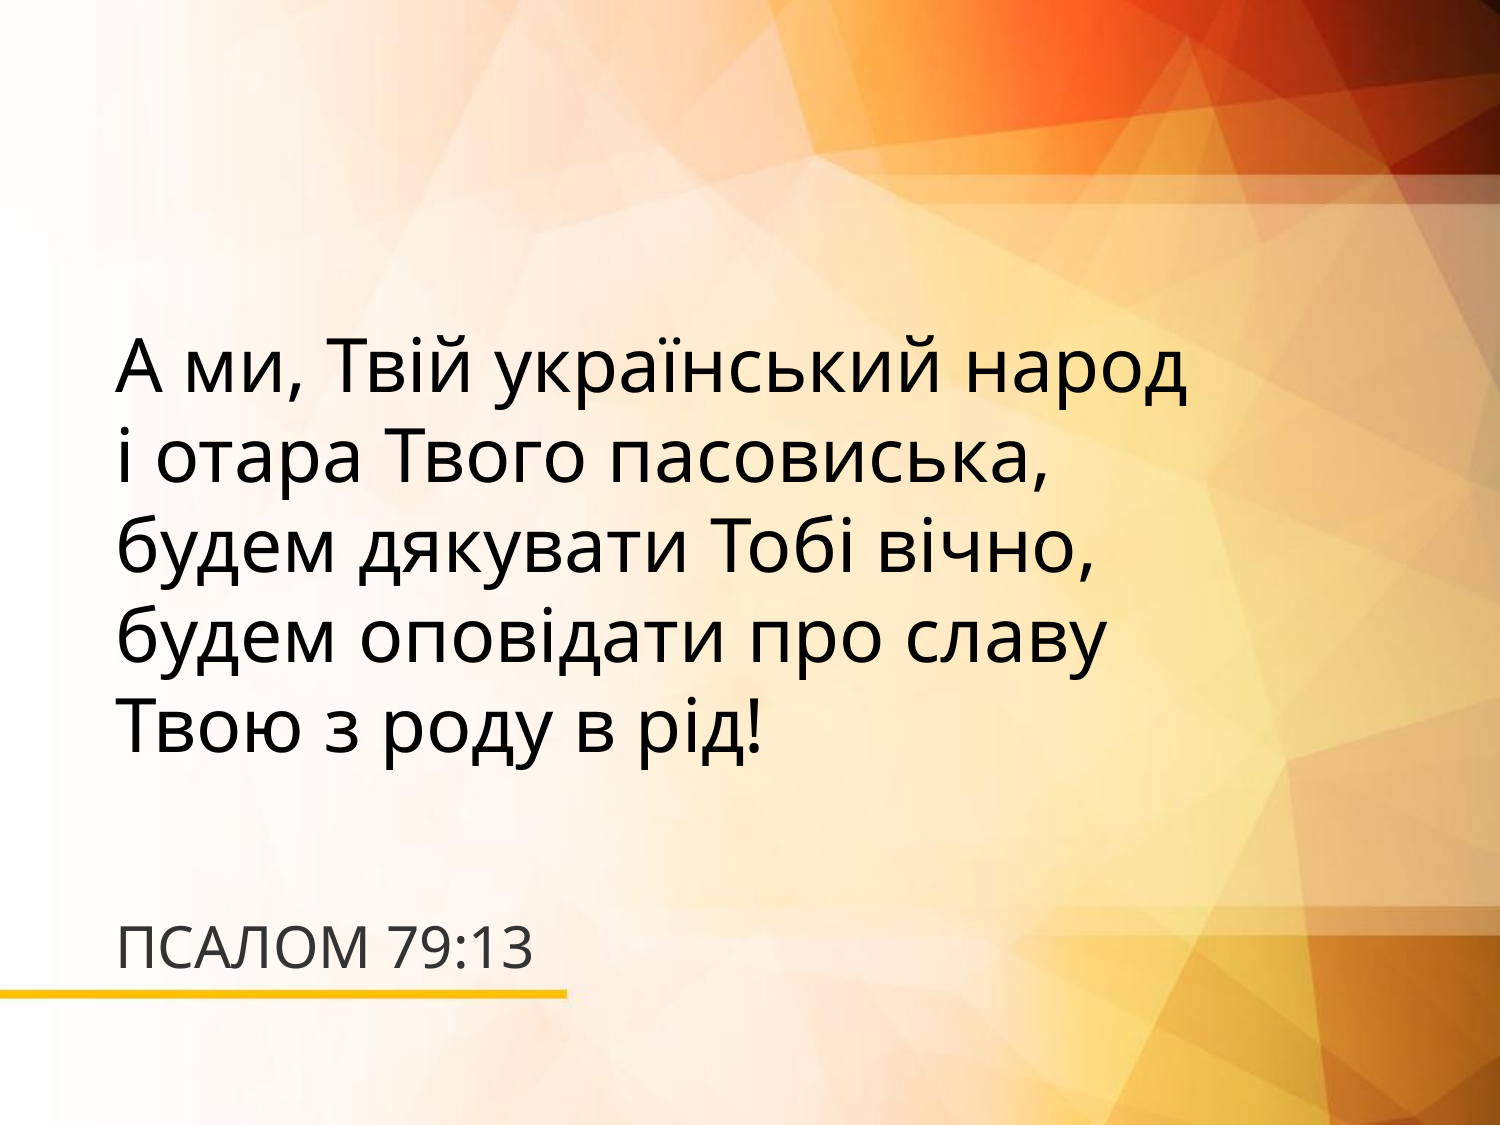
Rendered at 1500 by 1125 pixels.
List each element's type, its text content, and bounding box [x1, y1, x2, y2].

picture [0, 0, 1500, 1125]
text_box А ми, Твій український народ і отара Твого пасовиська, будем дякувати Тобі вічно, будем оповідати про славу Твою з роду в рід! [100, 219, 1459, 776]
title ПСАЛОМ 79:13 [100, 905, 656, 988]
